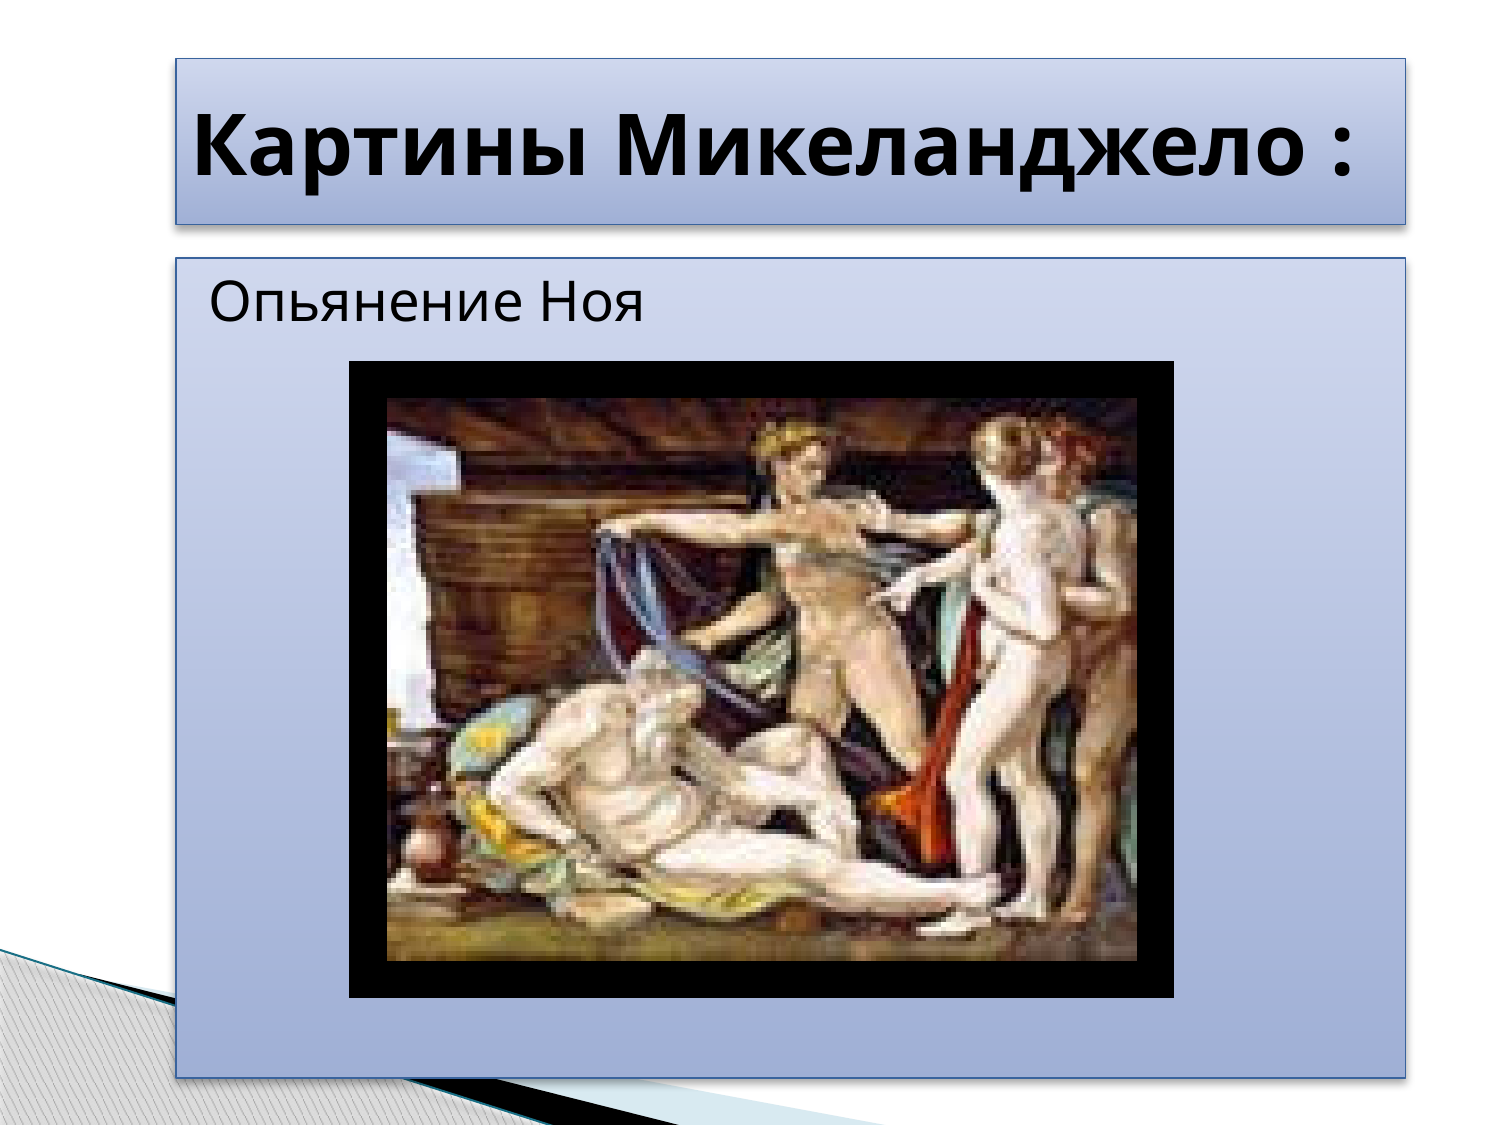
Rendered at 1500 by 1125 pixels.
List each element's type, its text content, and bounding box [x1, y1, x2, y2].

list Опьянение Ноя [175, 257, 1406, 1079]
picture [386, 398, 1137, 962]
title Картины Микеланджело : [175, 58, 1406, 225]
